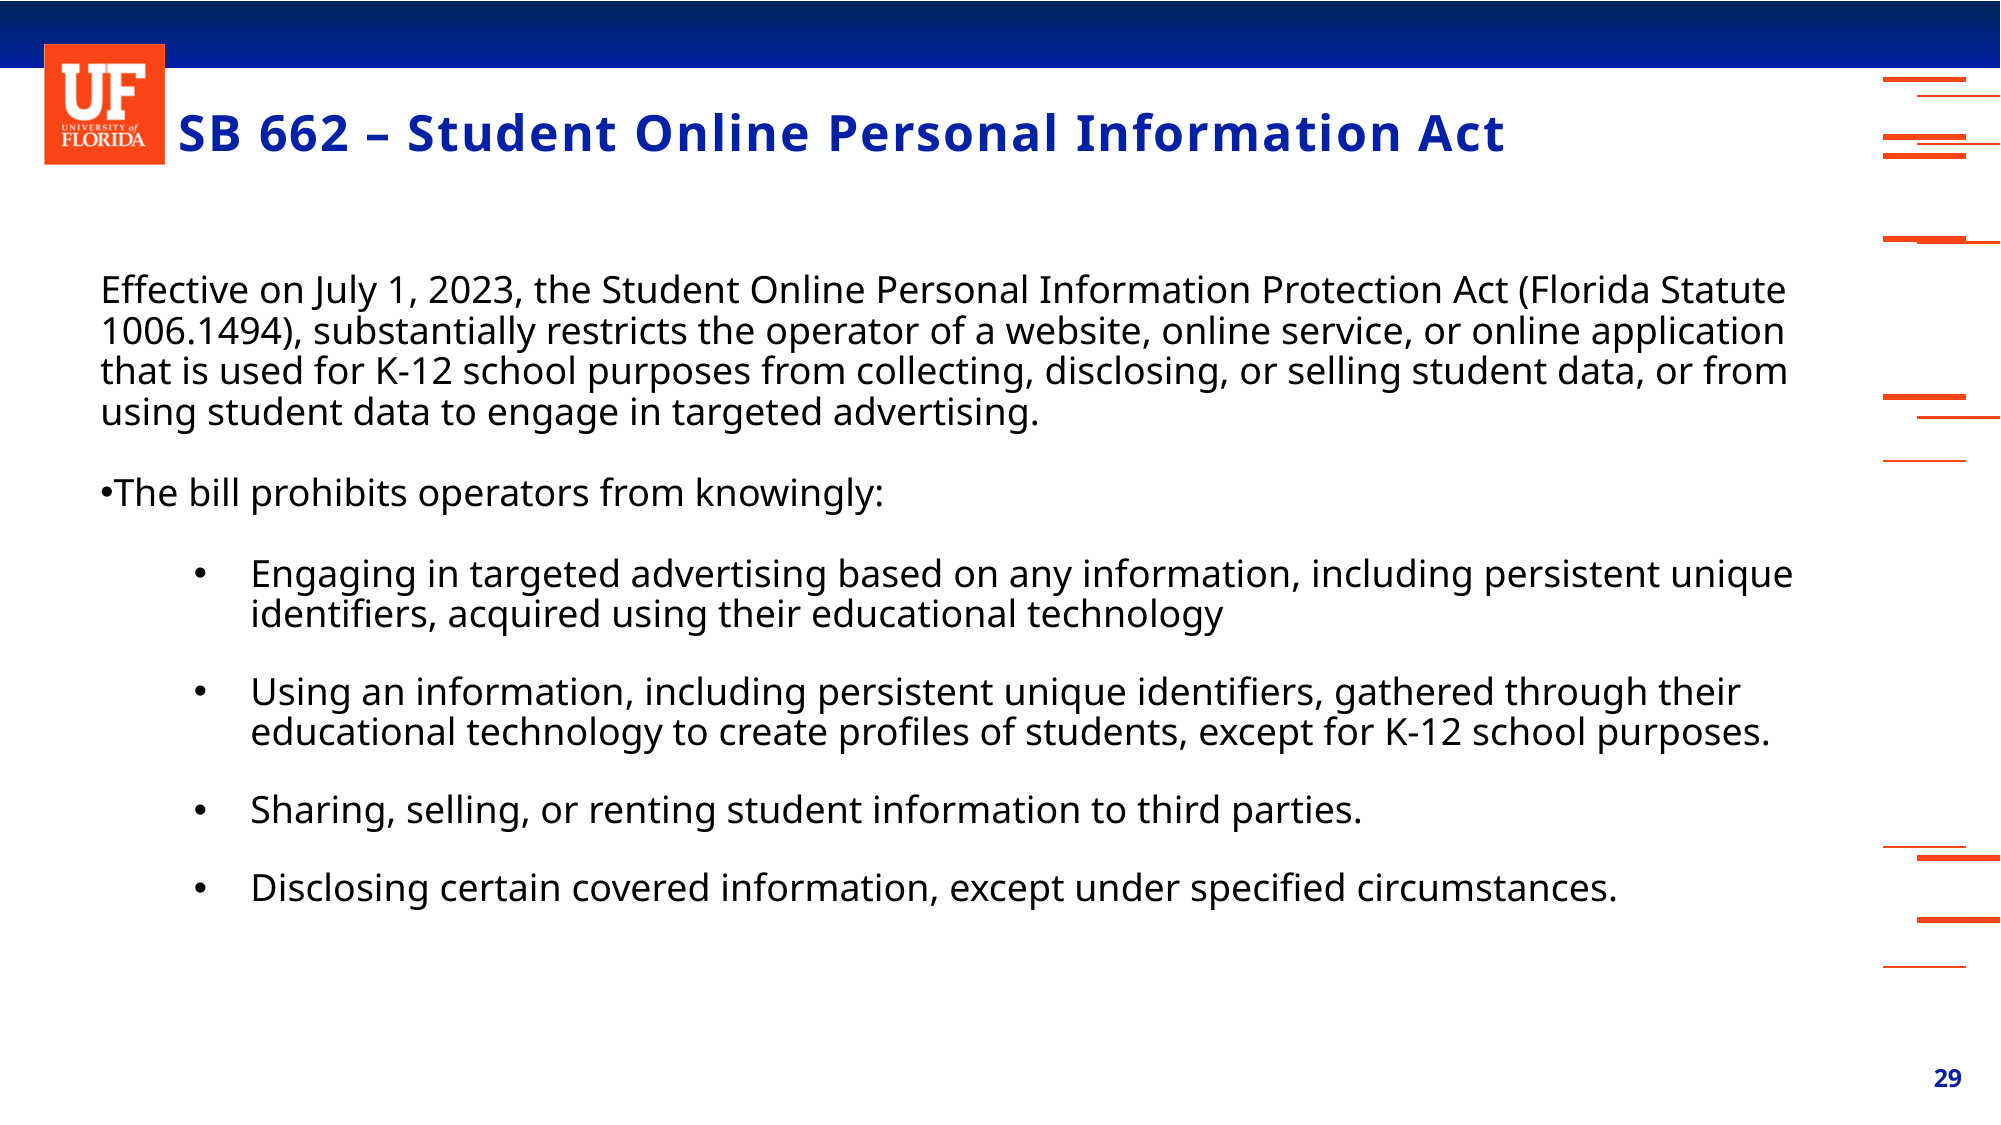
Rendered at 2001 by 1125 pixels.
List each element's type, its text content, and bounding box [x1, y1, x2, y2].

title SB 662 – Student Online Personal Information Act [178, 43, 1958, 163]
list Effective on July 1, 2023, the Student Online Personal Information Protection Act (Florida Statute 1006.1494), substantially restricts the operator of a website, online service, or online application that is used for K-12 school purposes from collecting, disclosing, or selling student data, or from using student data to engage in targeted advertising. The bill prohibits operators from knowingly: Engaging in targeted advertising based on any information, including persistent unique identifiers, acquired using their educational technology Using an information, including persistent unique identifiers, gathered through their educational technology to create profiles of students, except for K-12 school purposes. Sharing, selling, or renting student information to third parties. Disclosing certain covered information, except under specified circumstances. [85, 264, 1840, 1022]
picture [44, 44, 165, 165]
